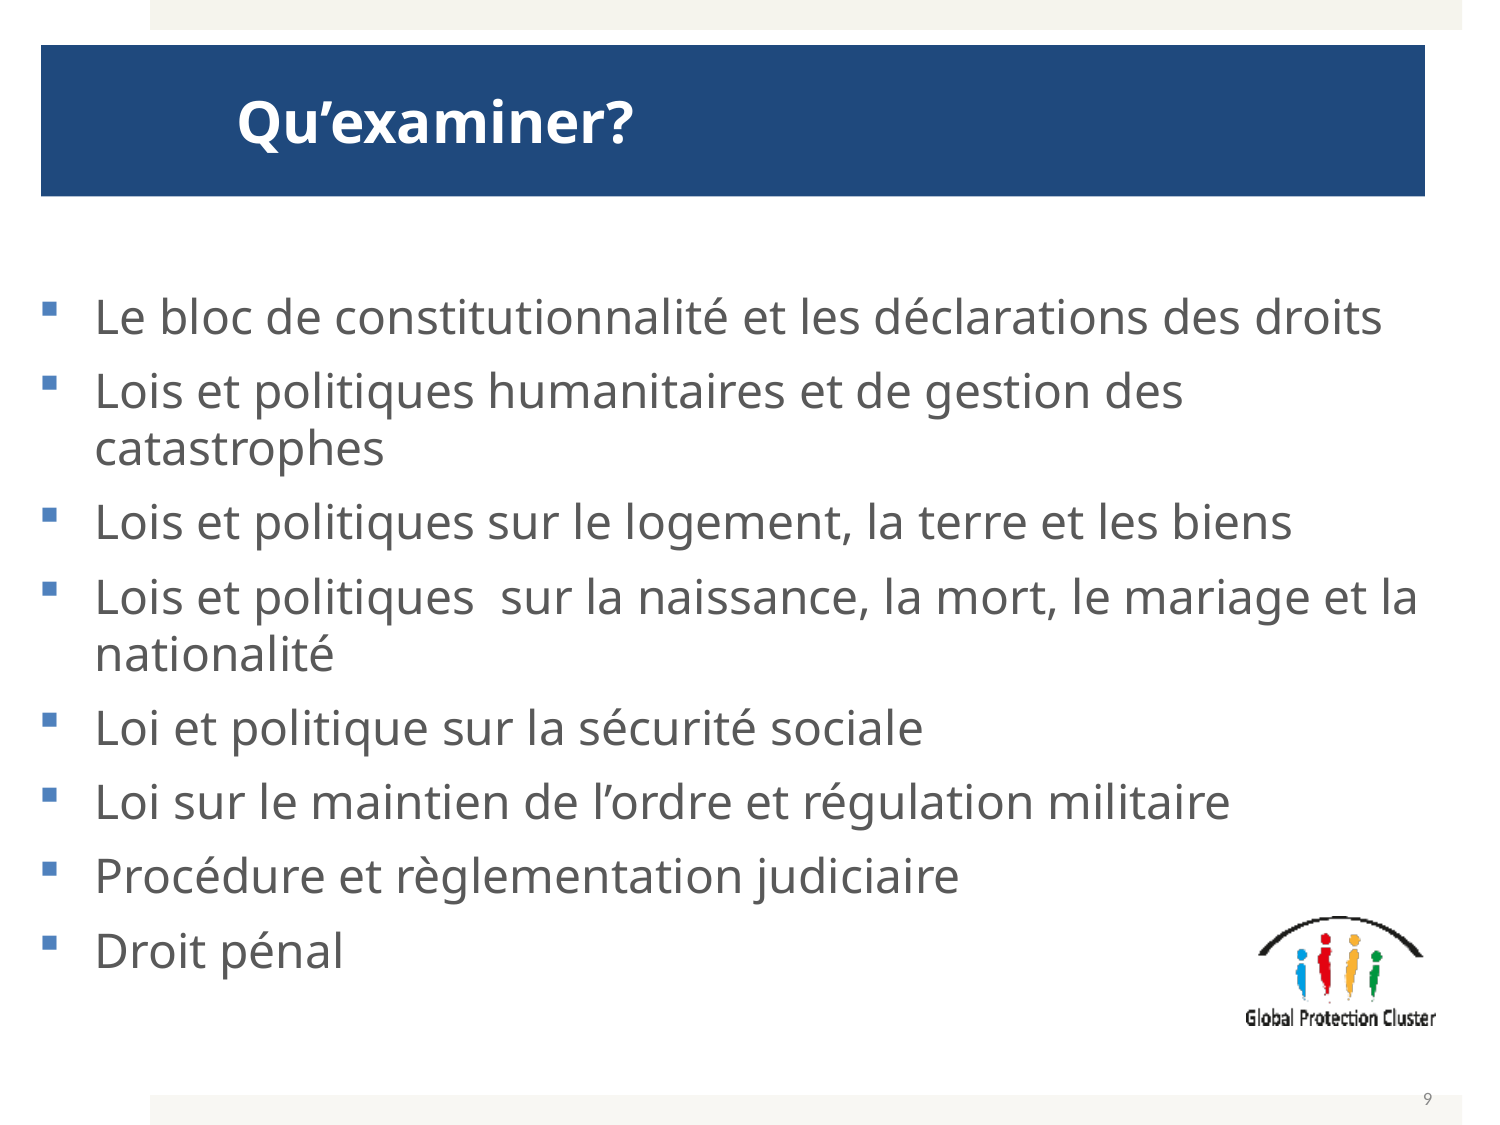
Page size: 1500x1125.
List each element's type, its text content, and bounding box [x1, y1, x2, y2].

list Le bloc de constitutionnalité et les déclarations des droits Lois et politiques humanitaires et de gestion des catastrophes Lois et politiques sur le logement, la terre et les biens Lois et politiques sur la naissance, la mort, le mariage et la nationalité Loi et politique sur la sécurité sociale Loi sur le maintien de l’ordre et régulation militaire Procédure et règlementation judiciaire Droit pénal [23, 278, 1483, 1000]
picture [1246, 1000, 1436, 1026]
title Qu’examiner? [41, 45, 1425, 197]
